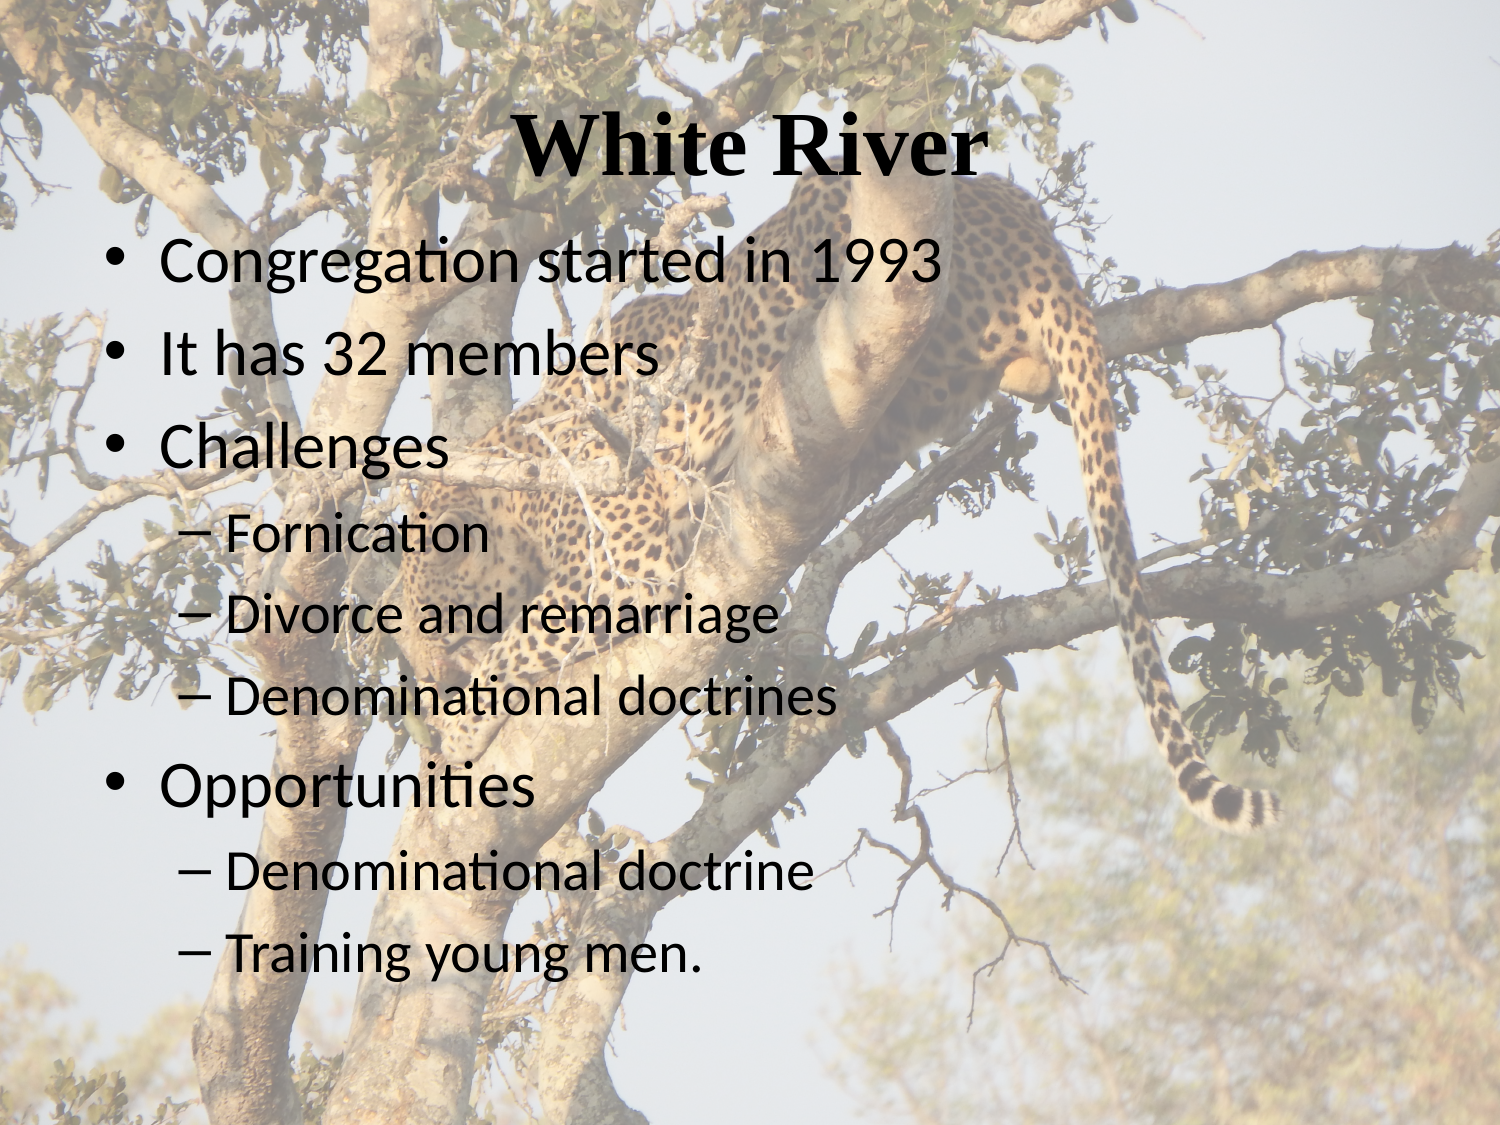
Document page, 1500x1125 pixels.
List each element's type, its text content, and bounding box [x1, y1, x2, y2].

title White River [75, 45, 1425, 233]
list Congregation started in 1993 It has 32 members Challenges Fornication Divorce and remarriage Denominational doctrines Opportunities Denominational doctrine Training young men. [88, 208, 1439, 1052]
